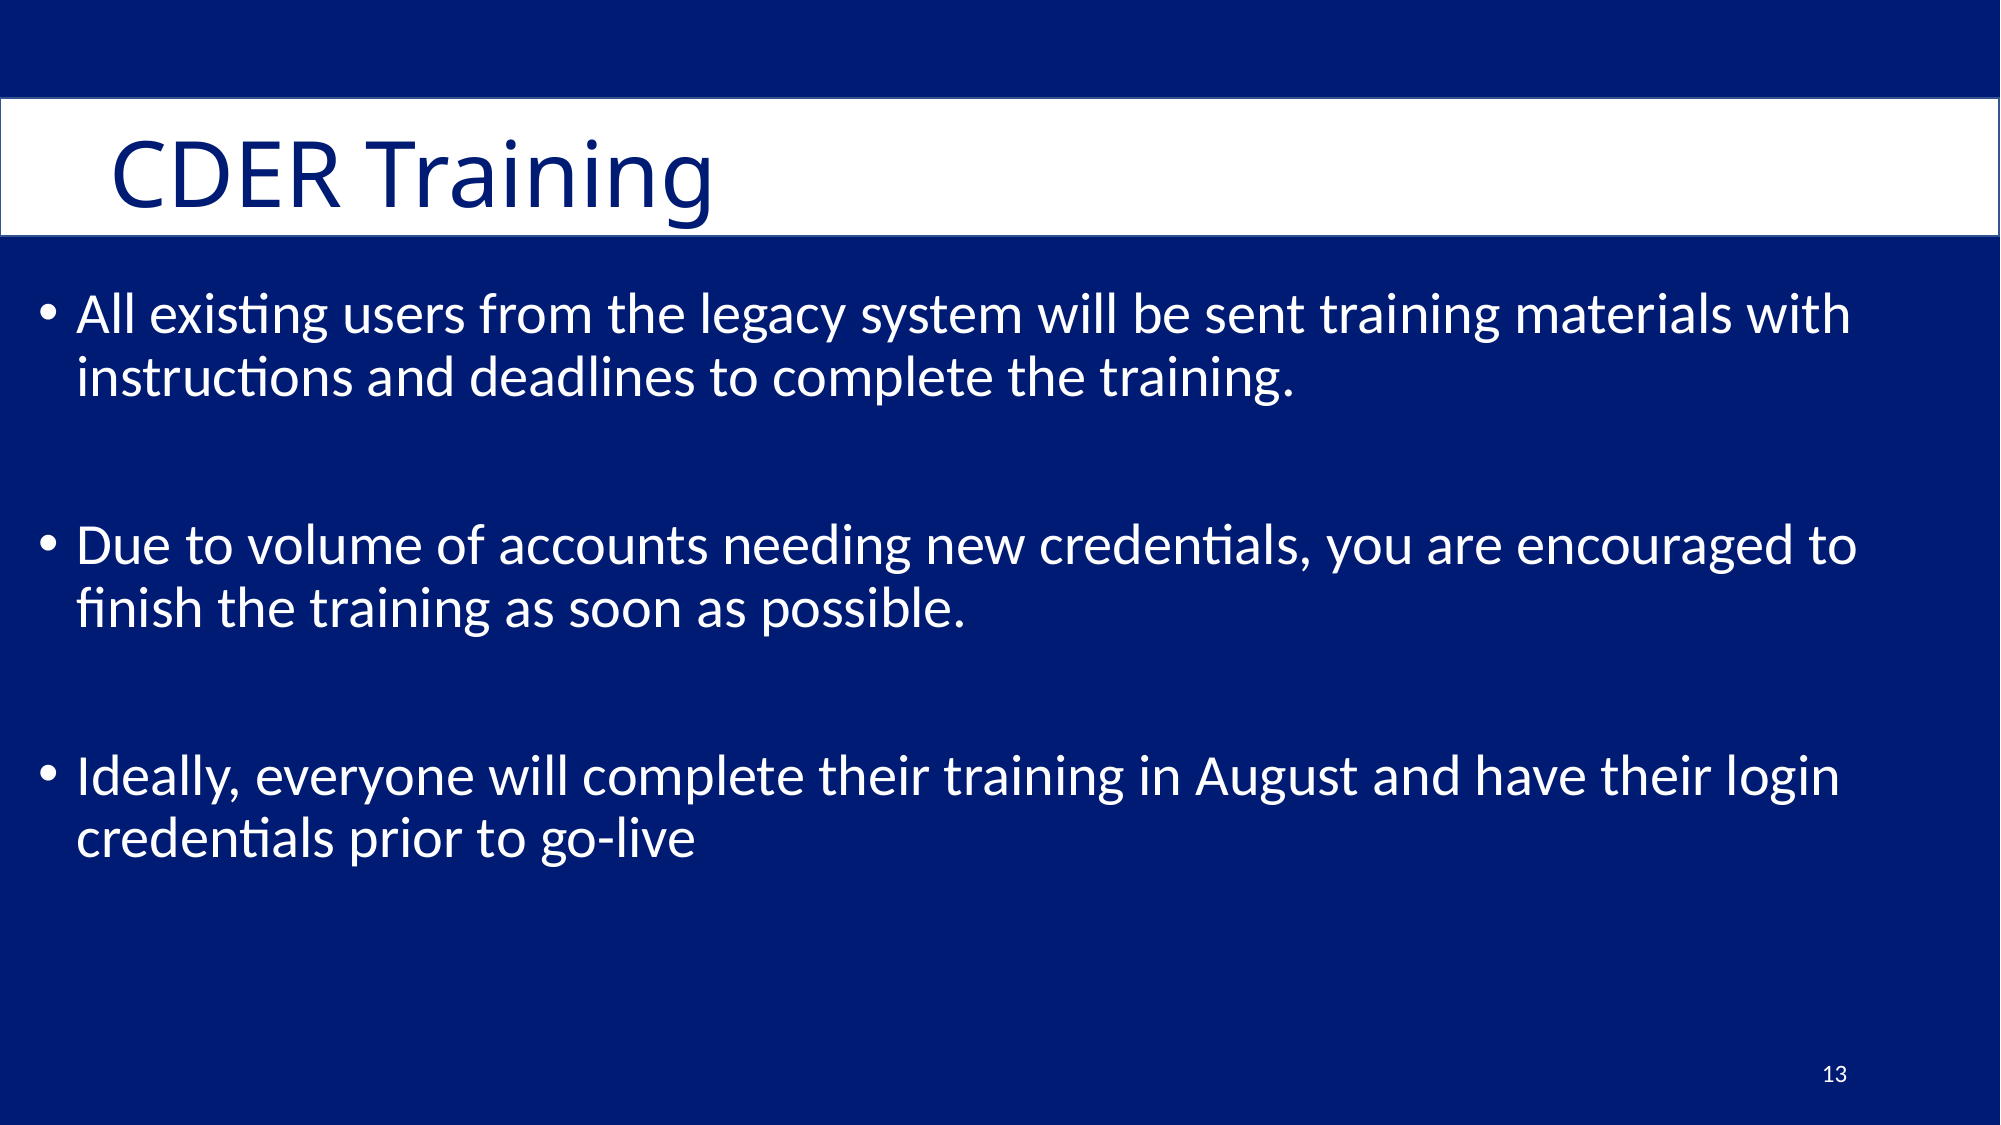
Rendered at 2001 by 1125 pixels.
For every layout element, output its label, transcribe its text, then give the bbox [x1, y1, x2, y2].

slide_number 13 [1412, 1042, 1863, 1103]
list All existing users from the legacy system will be sent training materials with instructions and deadlines to complete the training. Due to volume of accounts needing new credentials, you are encouraged to finish the training as soon as possible. Ideally, everyone will complete their training in August and have their login credentials prior to go-live [23, 276, 2000, 1009]
title CDER Training [94, 95, 1925, 235]
